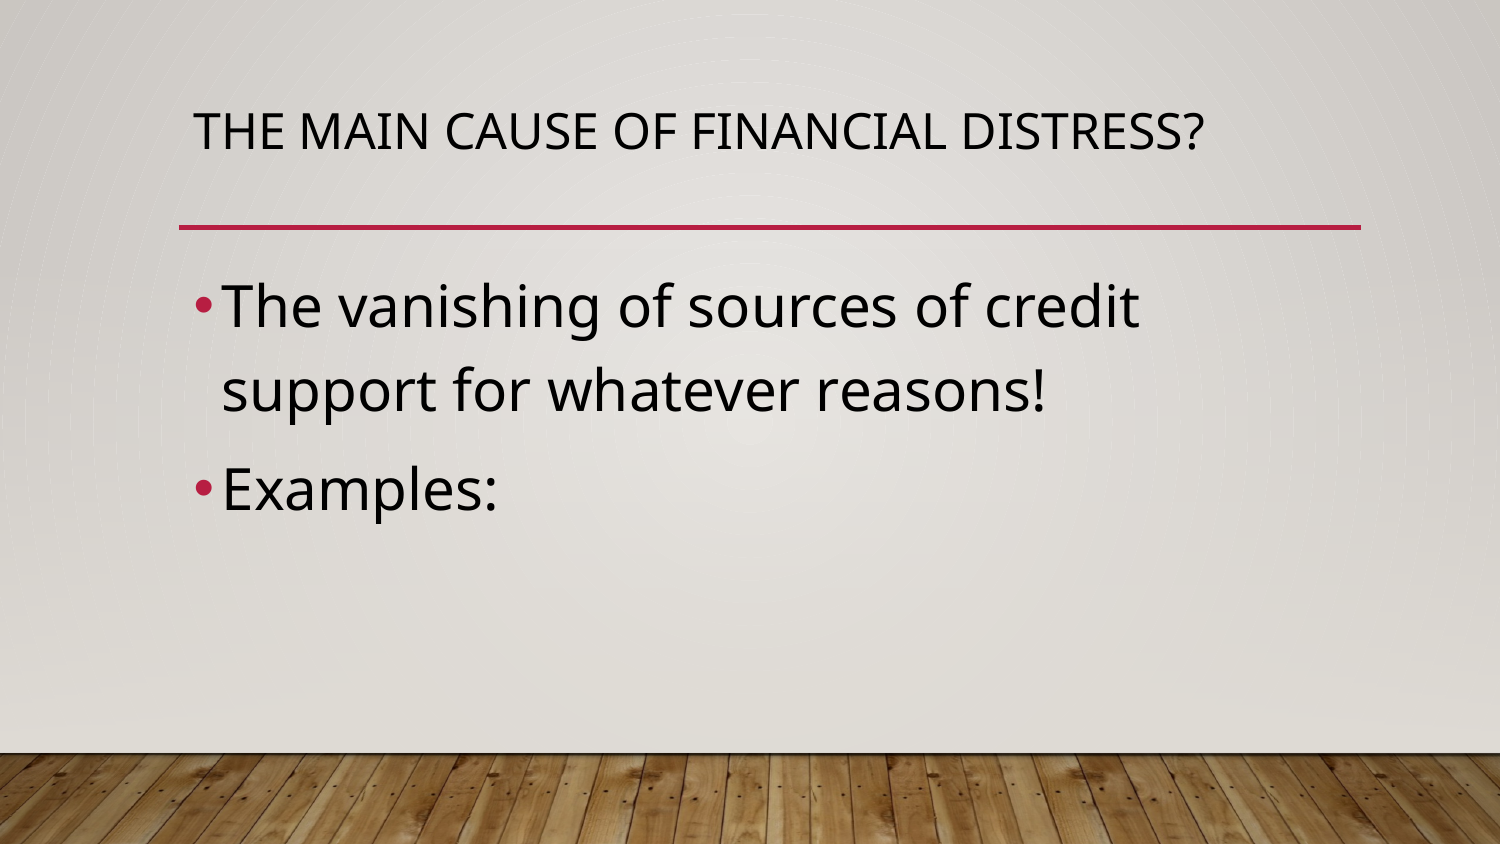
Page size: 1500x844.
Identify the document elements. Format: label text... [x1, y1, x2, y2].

title The main cause of financial distress? [178, 98, 1361, 229]
picture [0, 753, 1500, 844]
list The vanishing of sources of credit support for whatever reasons! Examples: [178, 247, 1361, 673]
